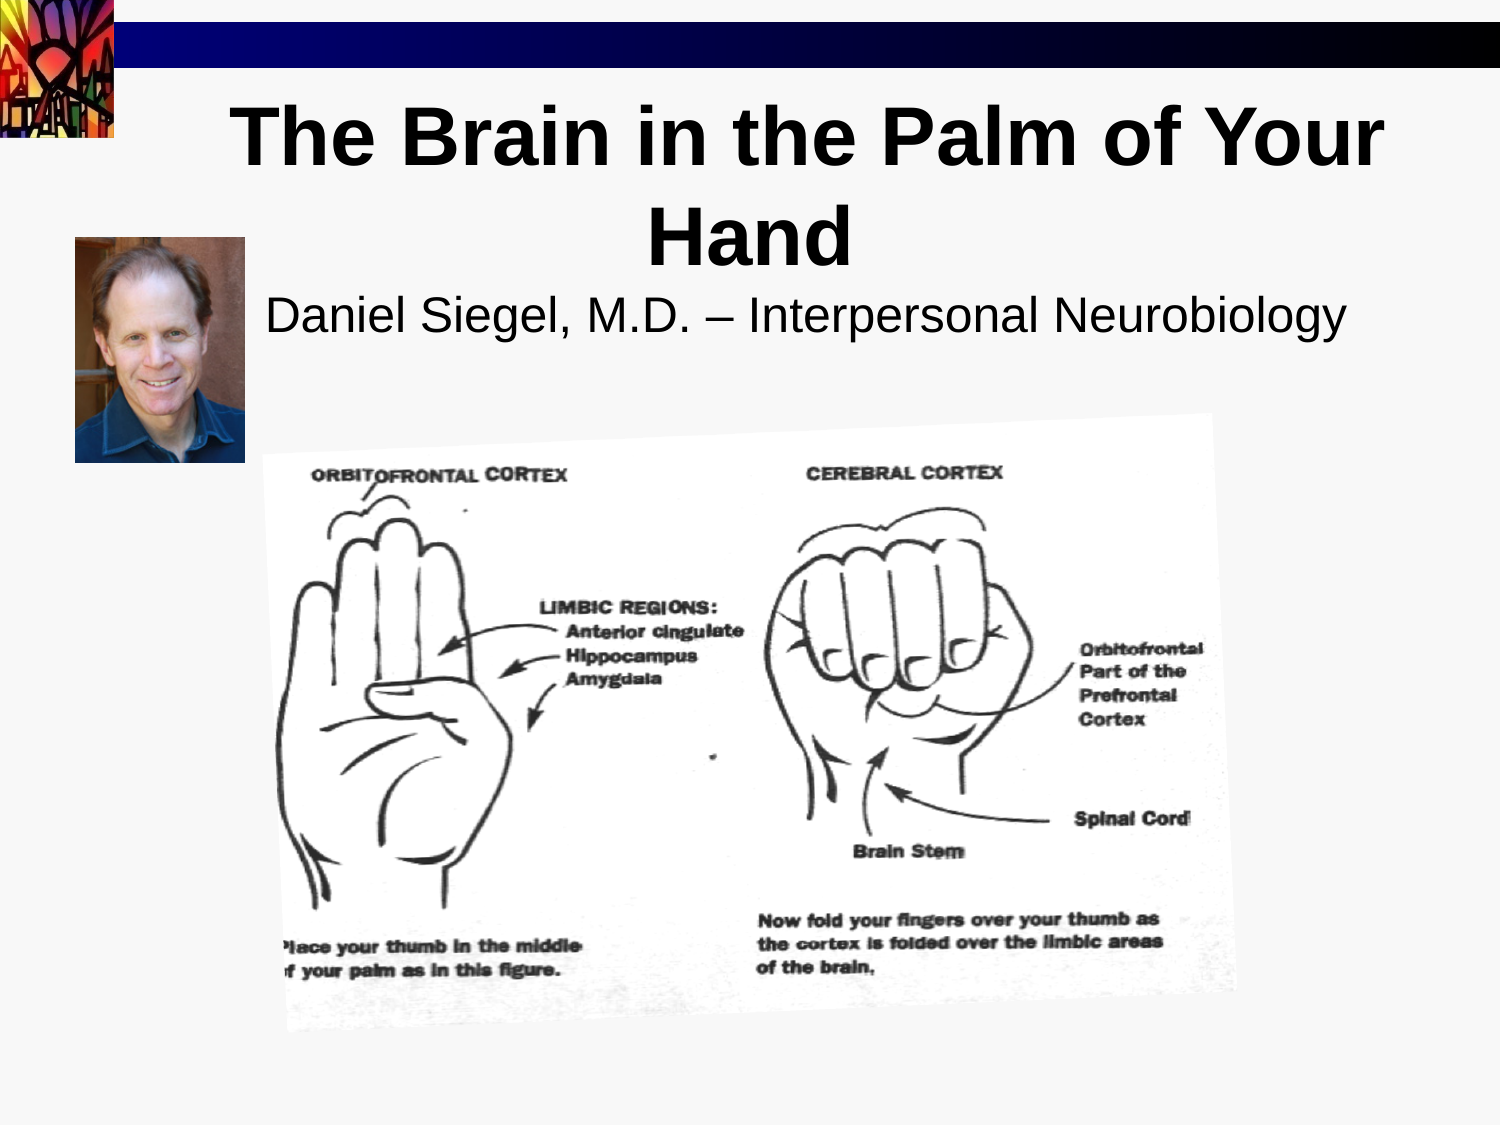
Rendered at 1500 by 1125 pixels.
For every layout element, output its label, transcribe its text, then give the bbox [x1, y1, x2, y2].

text_box Daniel Siegel, M.D. – Interpersonal Neurobiology [1044, 274, 1500, 350]
text_box Daniel Siegel, M.D. – Interpersonal Neurobiology [250, 274, 454, 350]
picture [74, 237, 245, 463]
text_box The Brain in the Palm of Your Hand [0, 74, 1500, 290]
picture [459, 246, 1040, 1125]
picture [0, 0, 114, 74]
